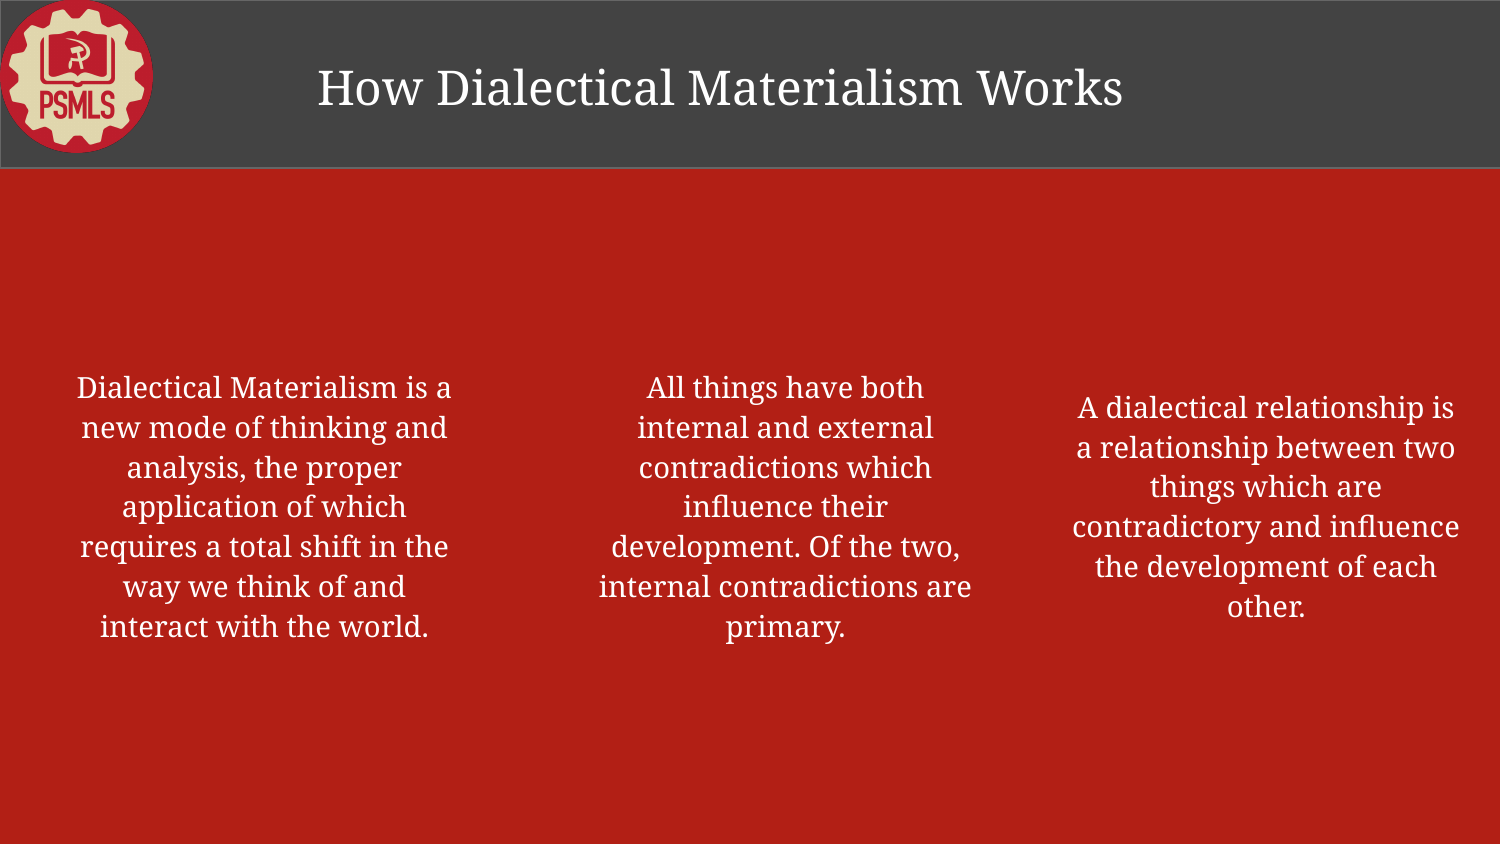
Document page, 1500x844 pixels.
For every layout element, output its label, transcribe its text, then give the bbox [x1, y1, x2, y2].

picture [0, 0, 153, 153]
title A dialectical relationship is a relationship between two things which are contradictory and influence the development of each other. [1052, 248, 1480, 765]
text_box How Dialectical Materialism Works [302, 42, 1359, 131]
title Dialectical Materialism is a new mode of thinking and analysis, the proper application of which requires a total shift in the way we think of and interact with the world. [51, 248, 479, 765]
title All things have both internal and external contradictions which influence their development. Of the two, internal contradictions are primary. [572, 248, 1000, 765]
